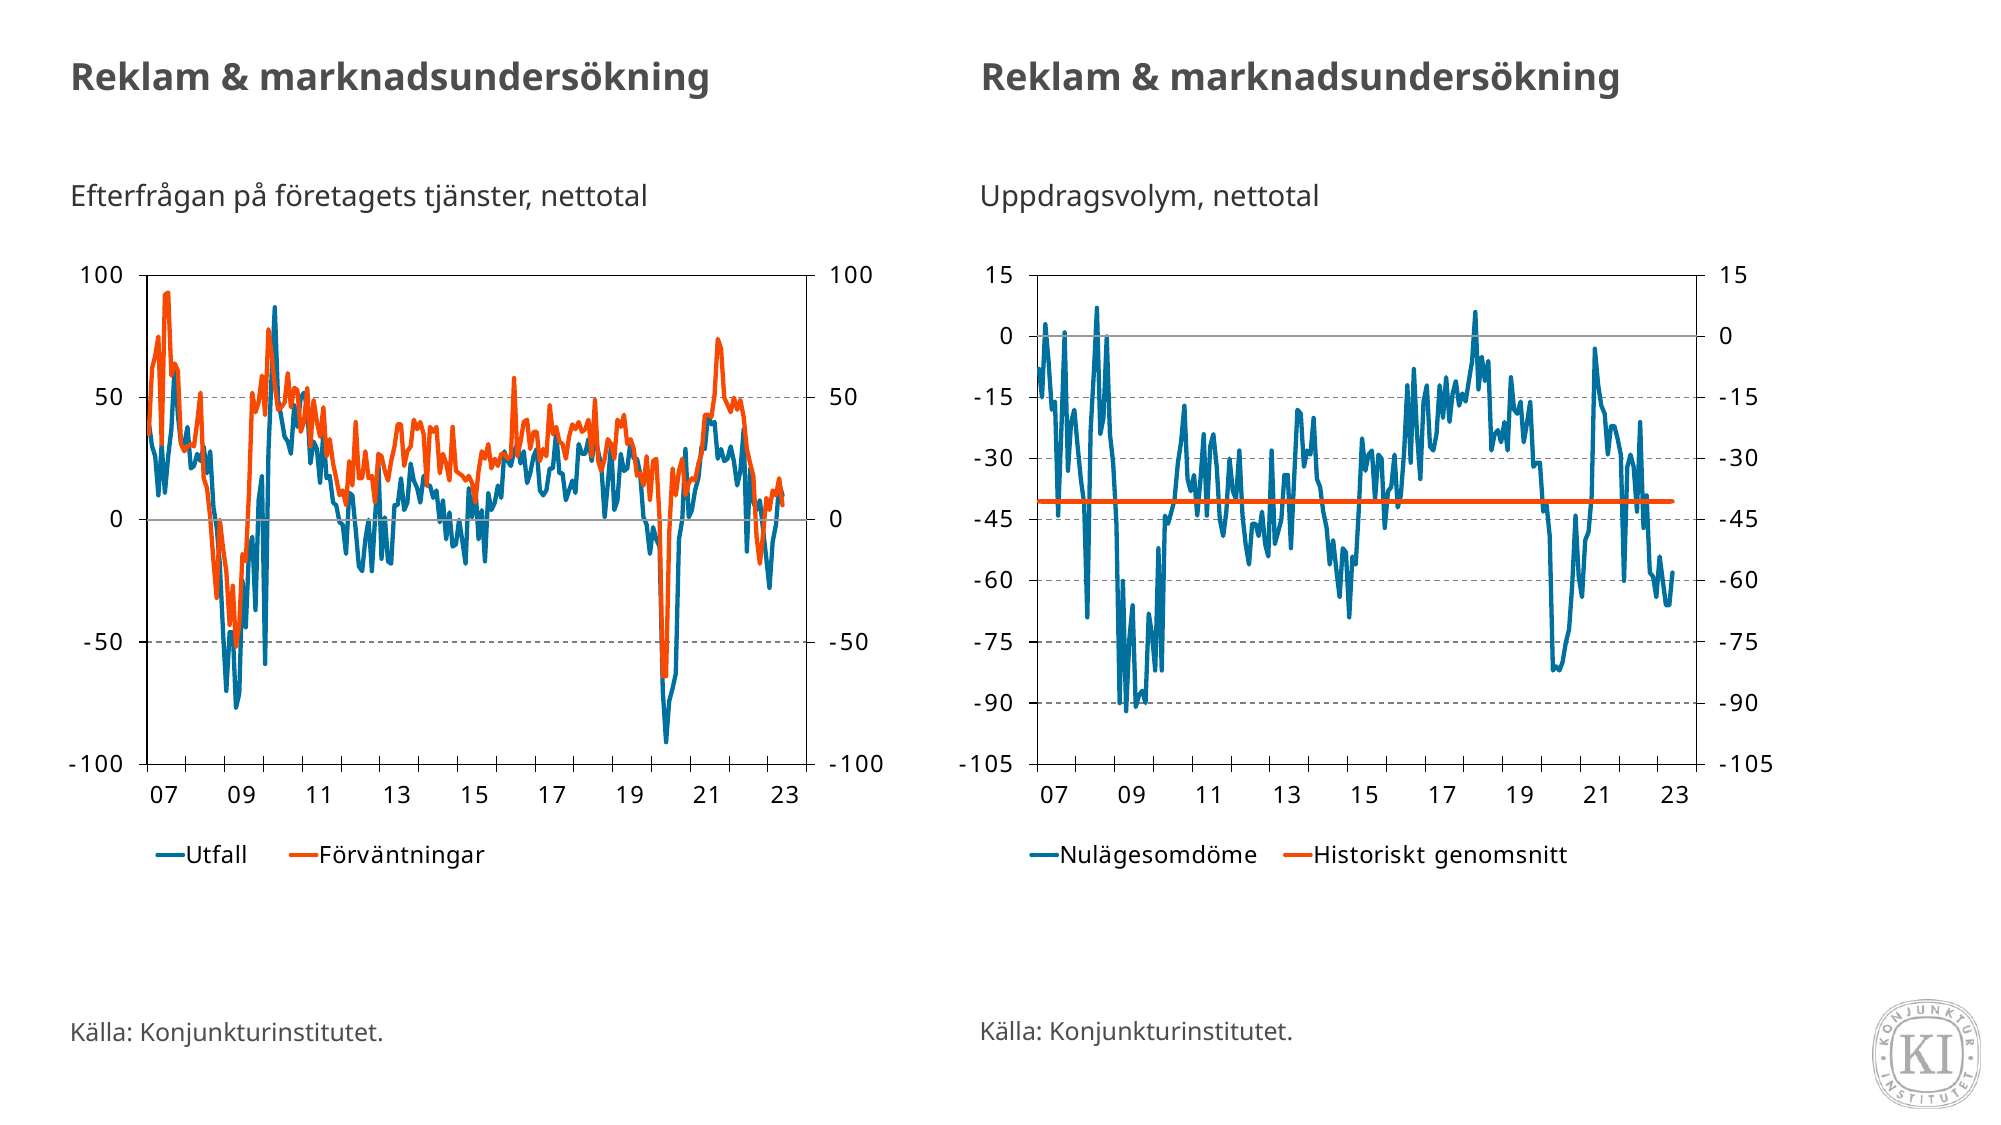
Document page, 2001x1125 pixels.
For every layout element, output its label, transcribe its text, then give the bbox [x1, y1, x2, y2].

list Reklam & marknadsundersökning [965, 45, 1849, 129]
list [941, 249, 1829, 874]
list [51, 249, 939, 874]
list Efterfrågan på företagets tjänster, nettotal [55, 137, 938, 220]
picture [1872, 999, 1981, 1109]
list Uppdragsvolym, nettotal [964, 137, 1848, 220]
subtitle Källa: Konjunkturinstitutet. [55, 1008, 938, 1106]
title Reklam & marknadsundersökning [55, 45, 938, 128]
list Källa: Konjunkturinstitutet. [964, 1008, 1848, 1106]
